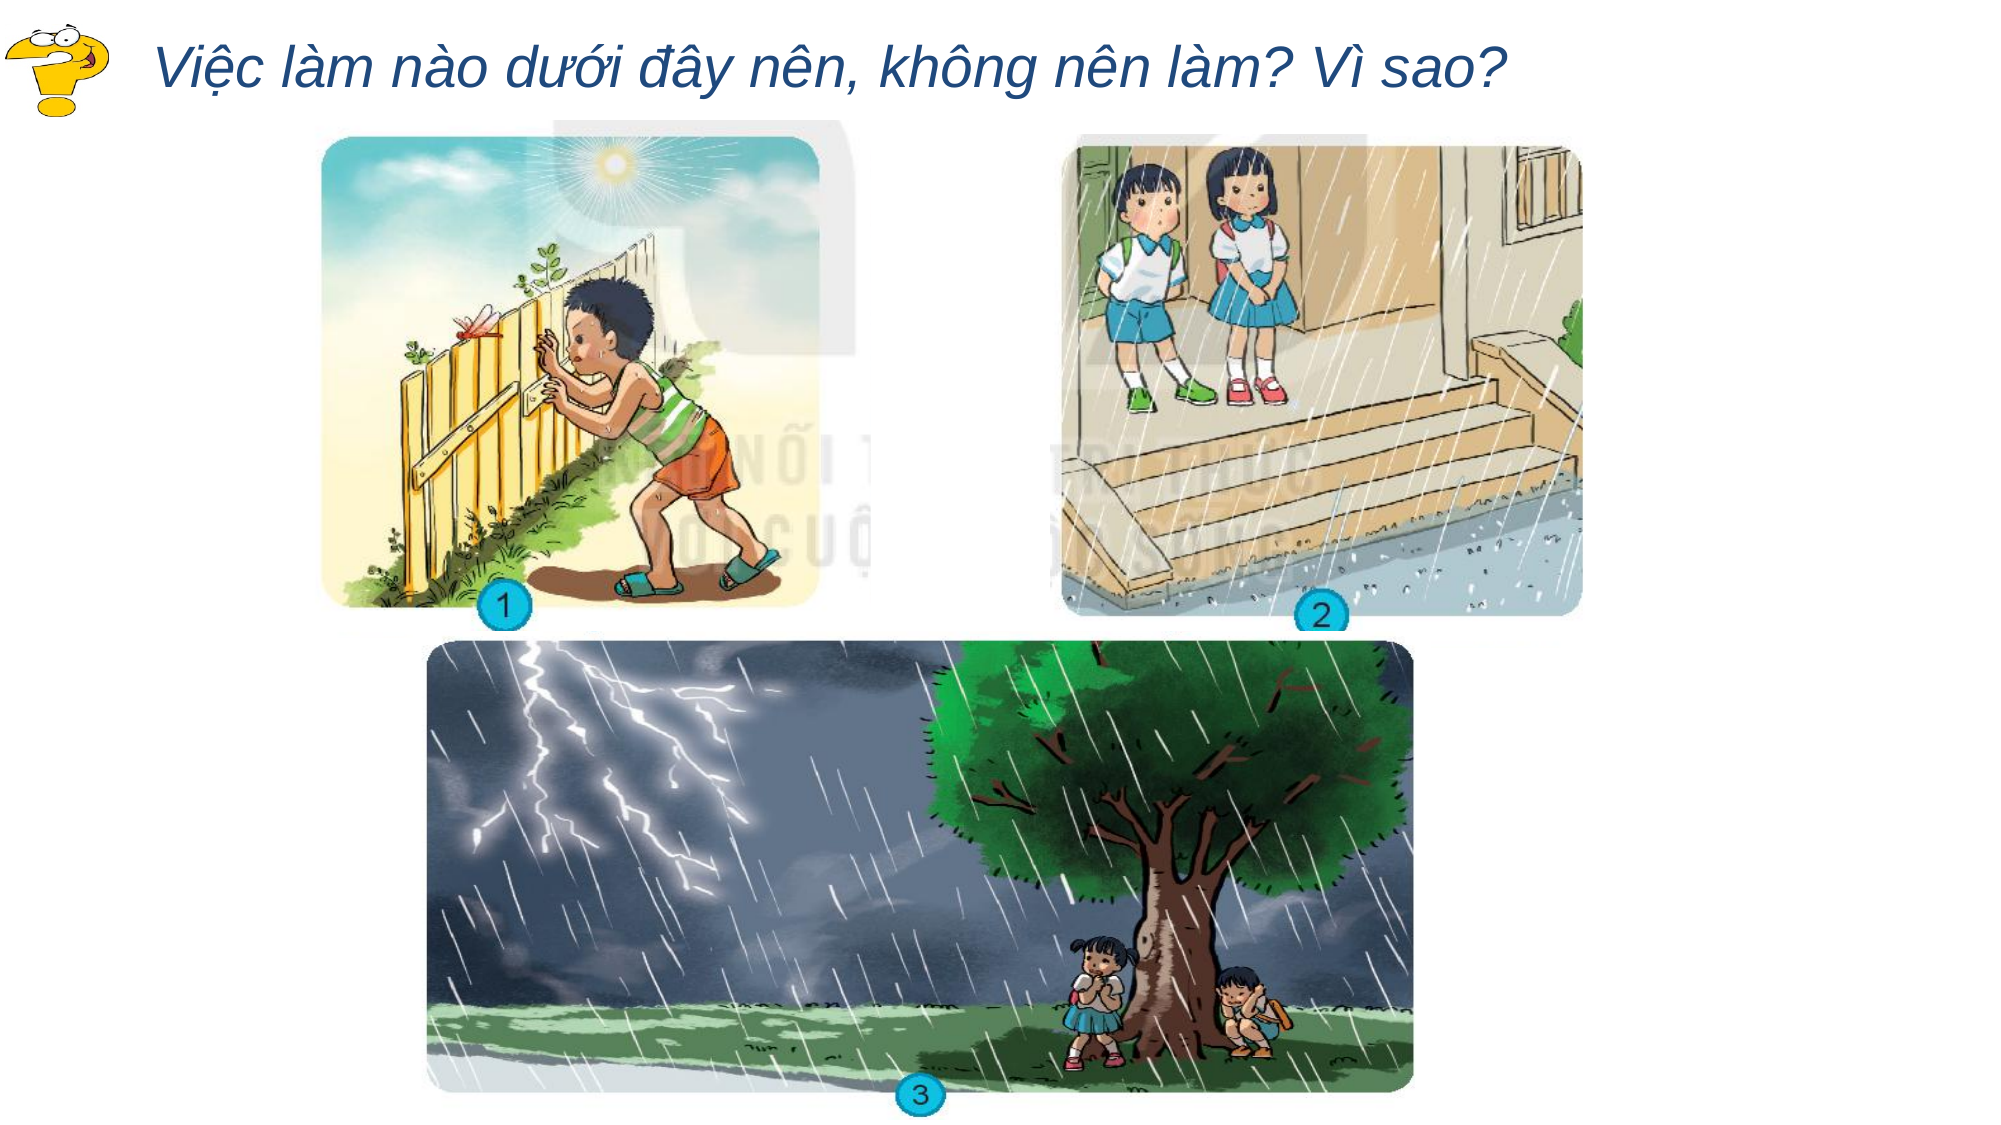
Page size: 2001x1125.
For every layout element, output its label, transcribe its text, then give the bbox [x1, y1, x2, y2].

picture [5, 23, 109, 117]
picture [304, 120, 1604, 1120]
text_box Việc làm nào dưới đây nên, không nên làm? Vì sao? [138, 21, 1604, 107]
